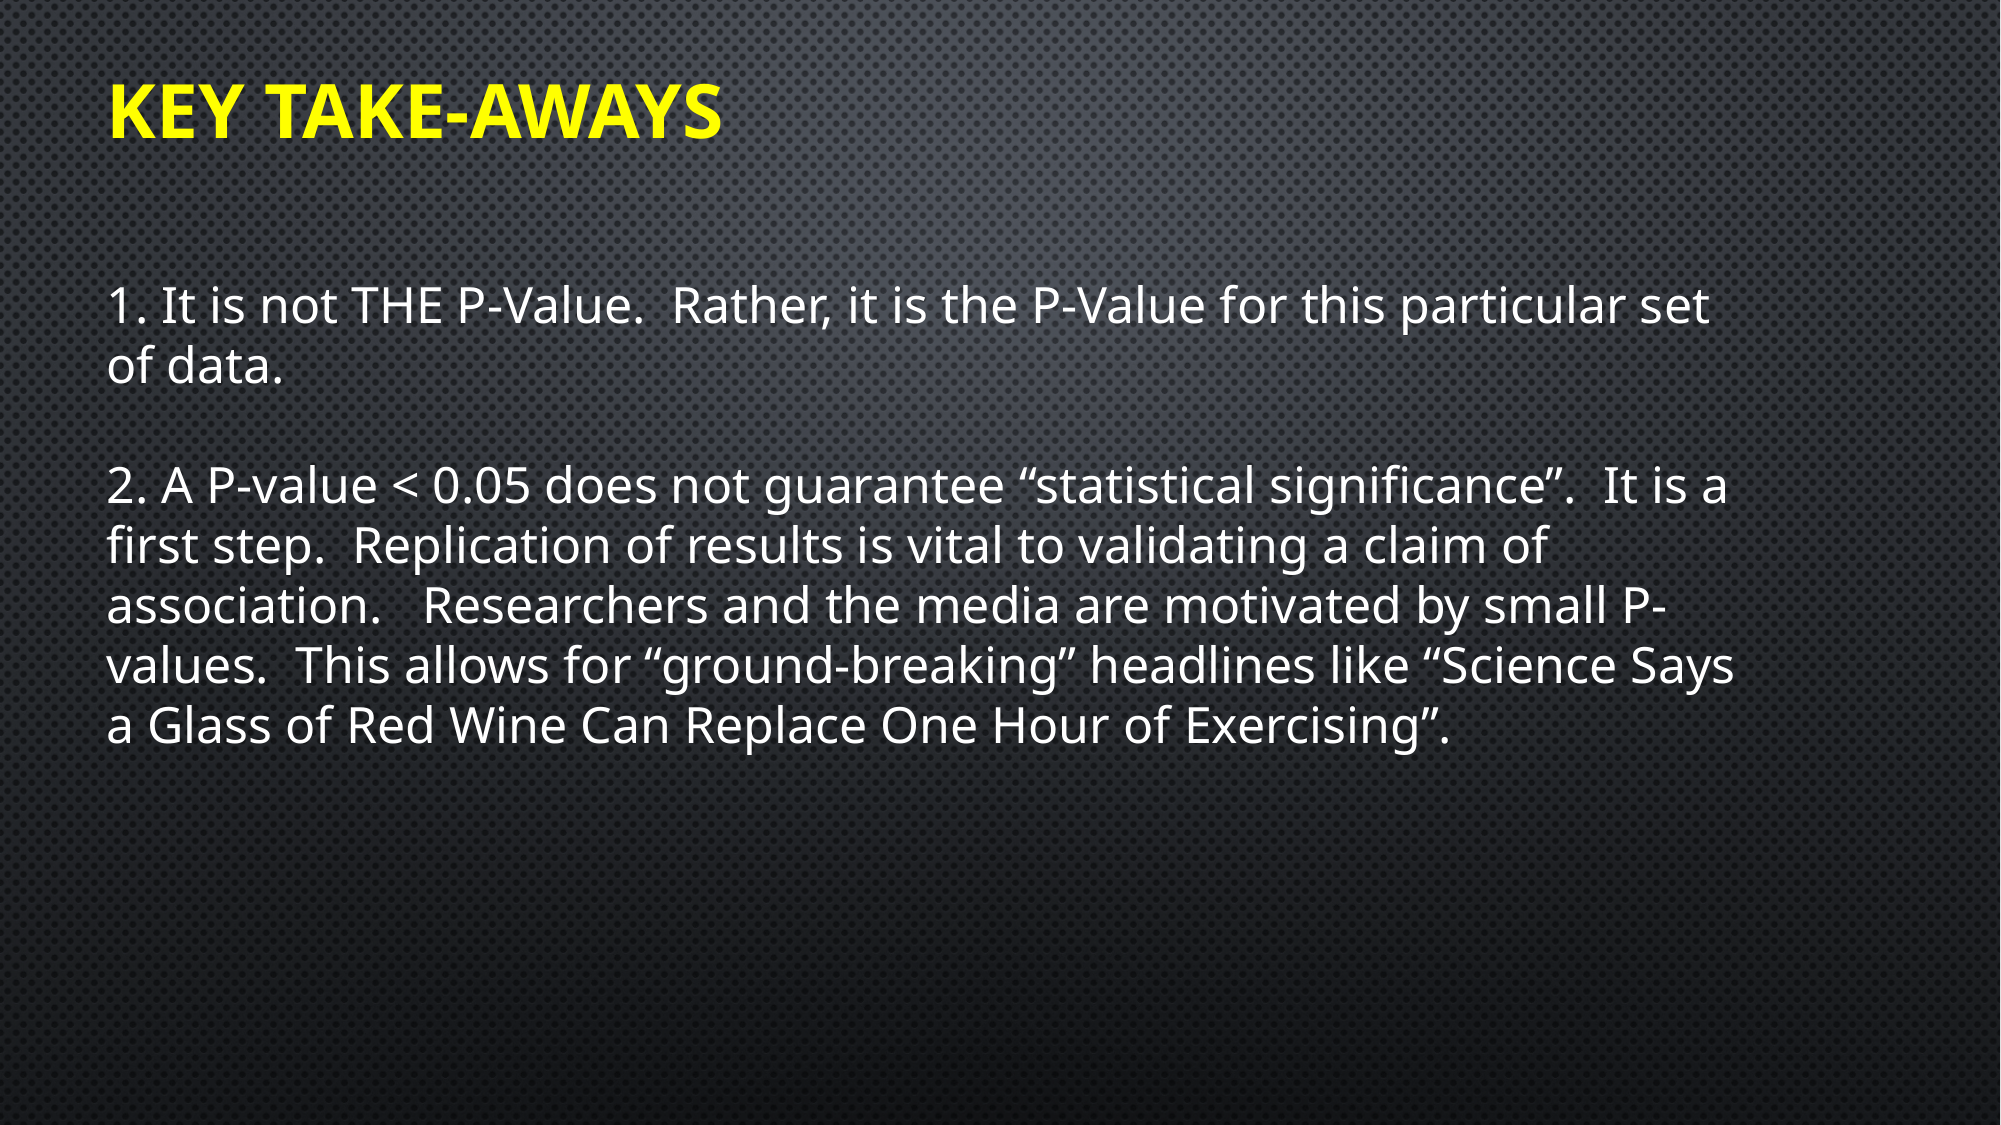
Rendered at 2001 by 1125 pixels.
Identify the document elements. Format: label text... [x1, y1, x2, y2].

text_box KEY TAKE-AWAYS 1. It is not THE P-Value. Rather, it is the P-Value for this particular set of data. 2. A P-value < 0.05 does not guarantee “statistical significance”. It is a first step. Replication of results is vital to validating a claim of association. Researchers and the media are motivated by small P-values. This allows for “ground-breaking” headlines like “Science Says a Glass of Red Wine Can Replace One Hour of Exercising”. [91, 55, 1756, 1001]
